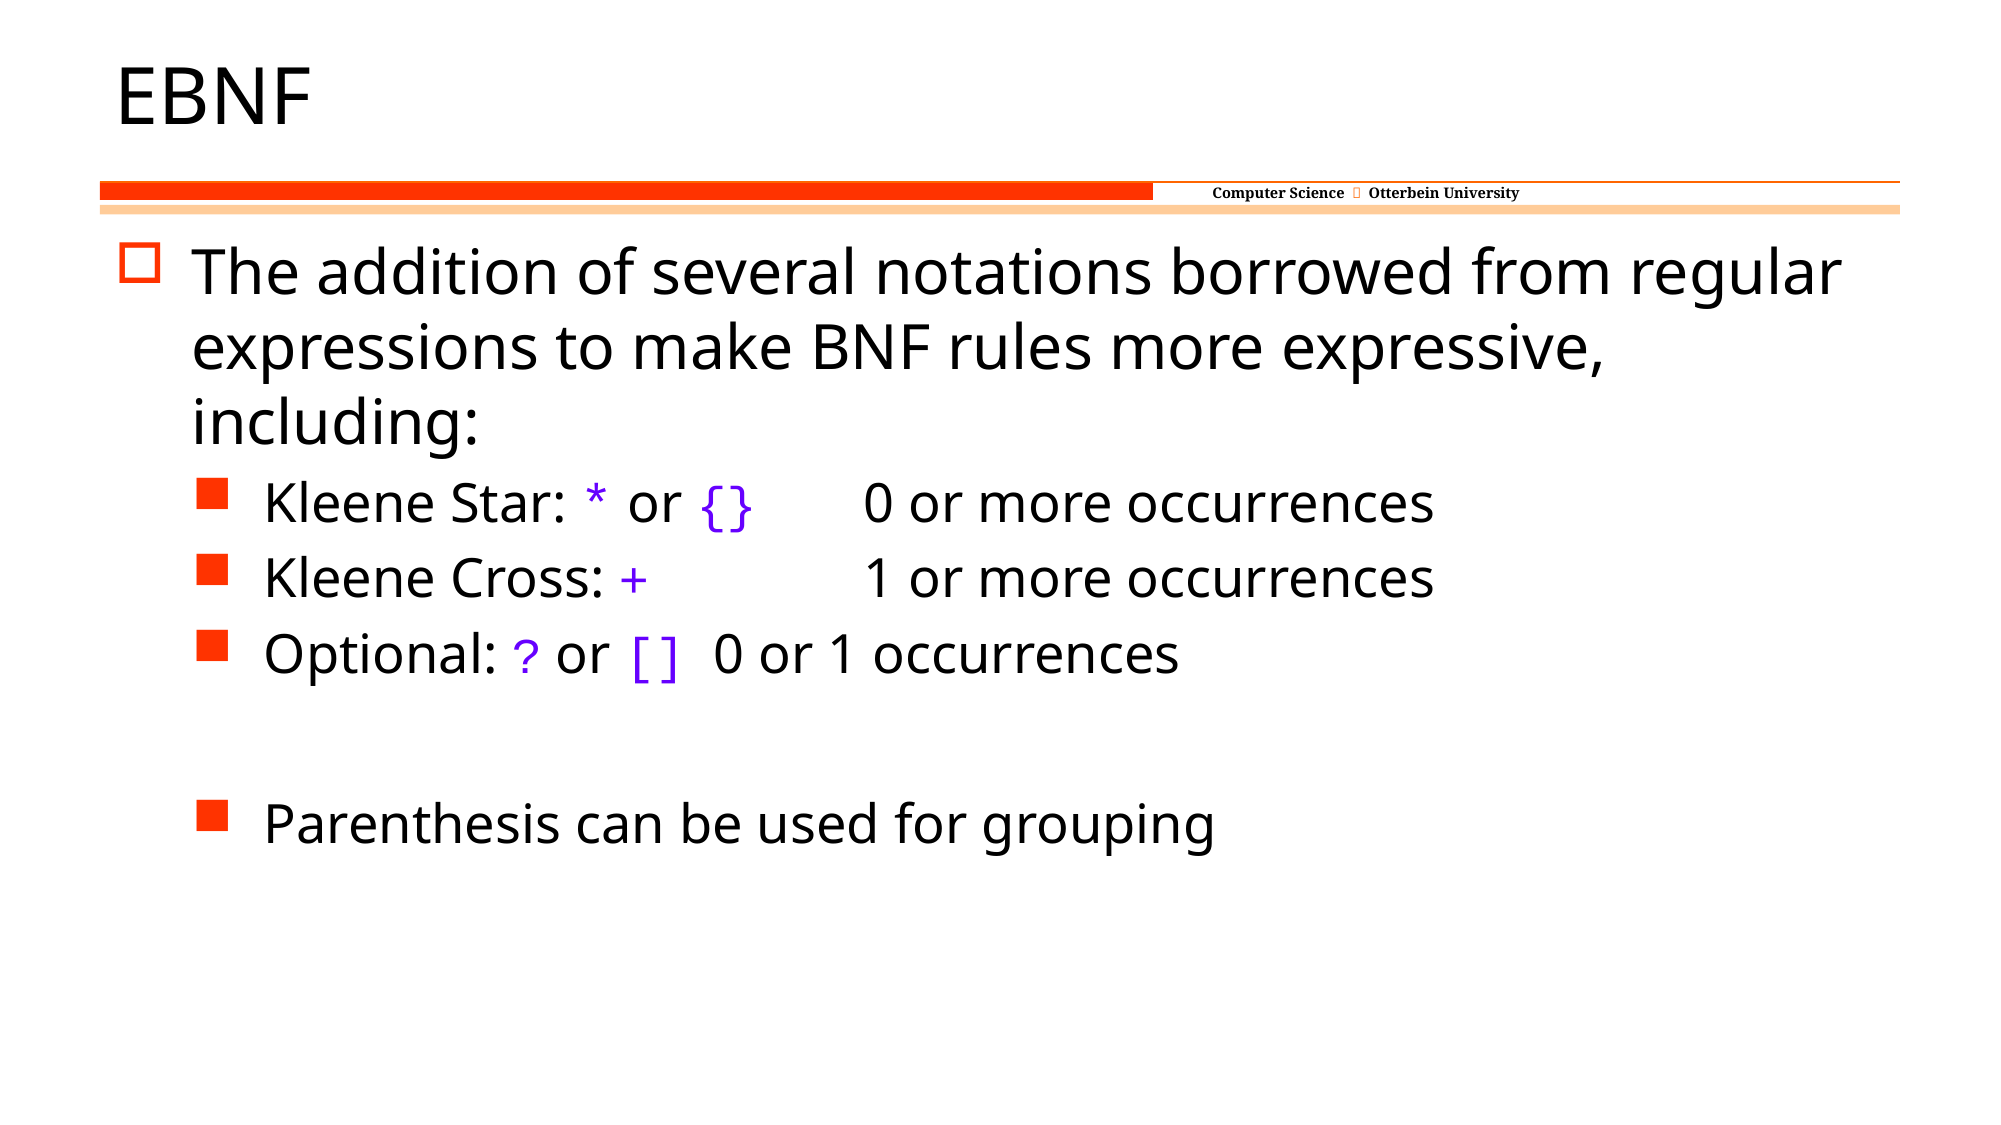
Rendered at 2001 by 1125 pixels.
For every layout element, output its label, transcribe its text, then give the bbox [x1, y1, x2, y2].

list The addition of several notations borrowed from regular expressions to make BNF rules more expressive, including: Kleene Star: * or {} 0 or more occurrences Kleene Cross: + 1 or more occurrences Optional: ? or [] 0 or 1 occurrences Parenthesis can be used for grouping [99, 224, 1900, 1088]
title EBNF [99, 37, 1900, 175]
